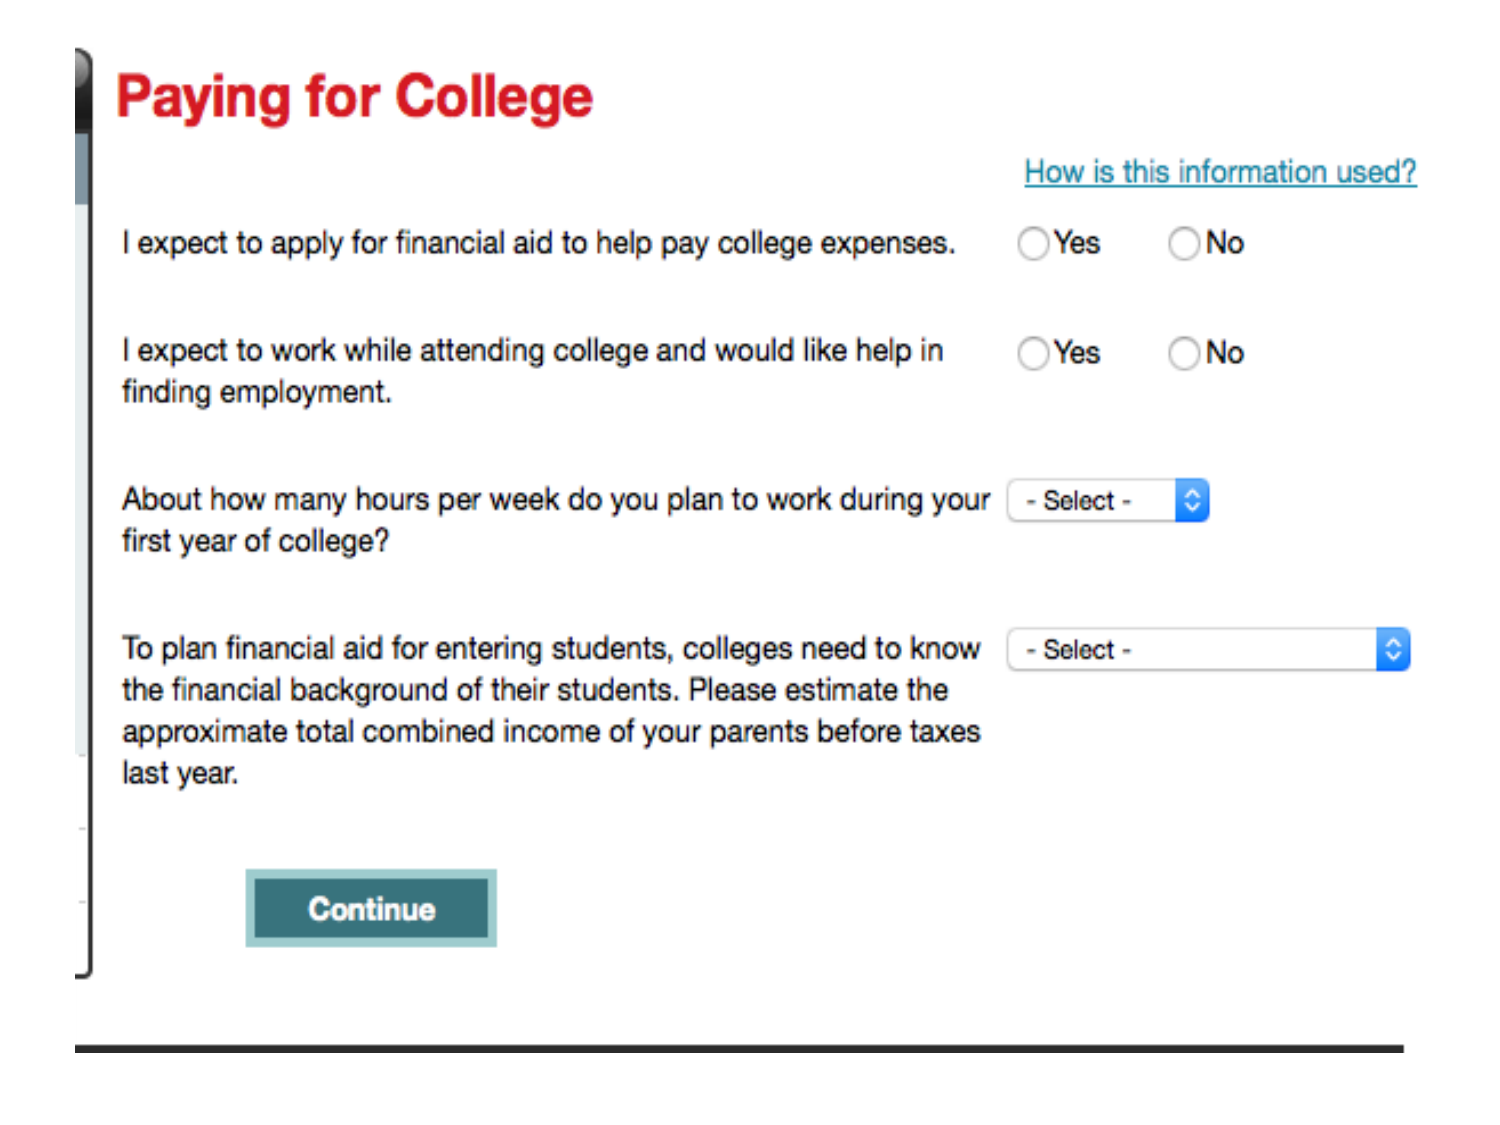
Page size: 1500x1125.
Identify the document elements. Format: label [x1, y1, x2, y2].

picture [74, 44, 1426, 1053]
